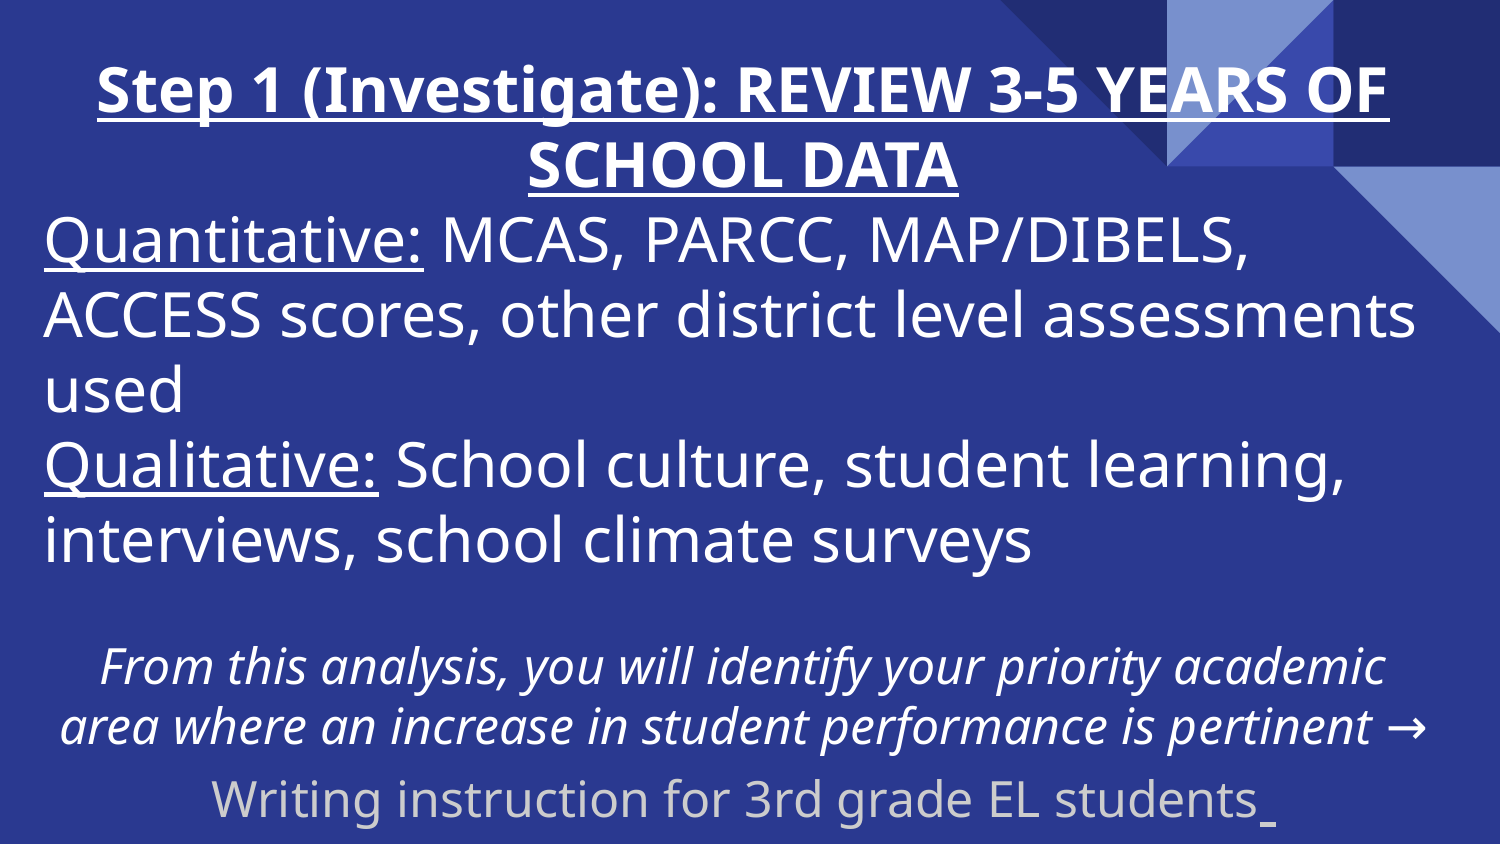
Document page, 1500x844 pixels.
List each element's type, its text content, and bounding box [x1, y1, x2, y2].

text_box Step 1 (Investigate): REVIEW 3-5 YEARS OF SCHOOL DATA Quantitative: MCAS, PARCC, MAP/DIBELS, ACCESS scores, other district level assessments used Qualitative: School culture, student learning, interviews, school climate surveys From this analysis, you will identify your priority academic area where an increase in student performance is pertinent → Writing instruction for 3rd grade EL students [28, 35, 1459, 844]
